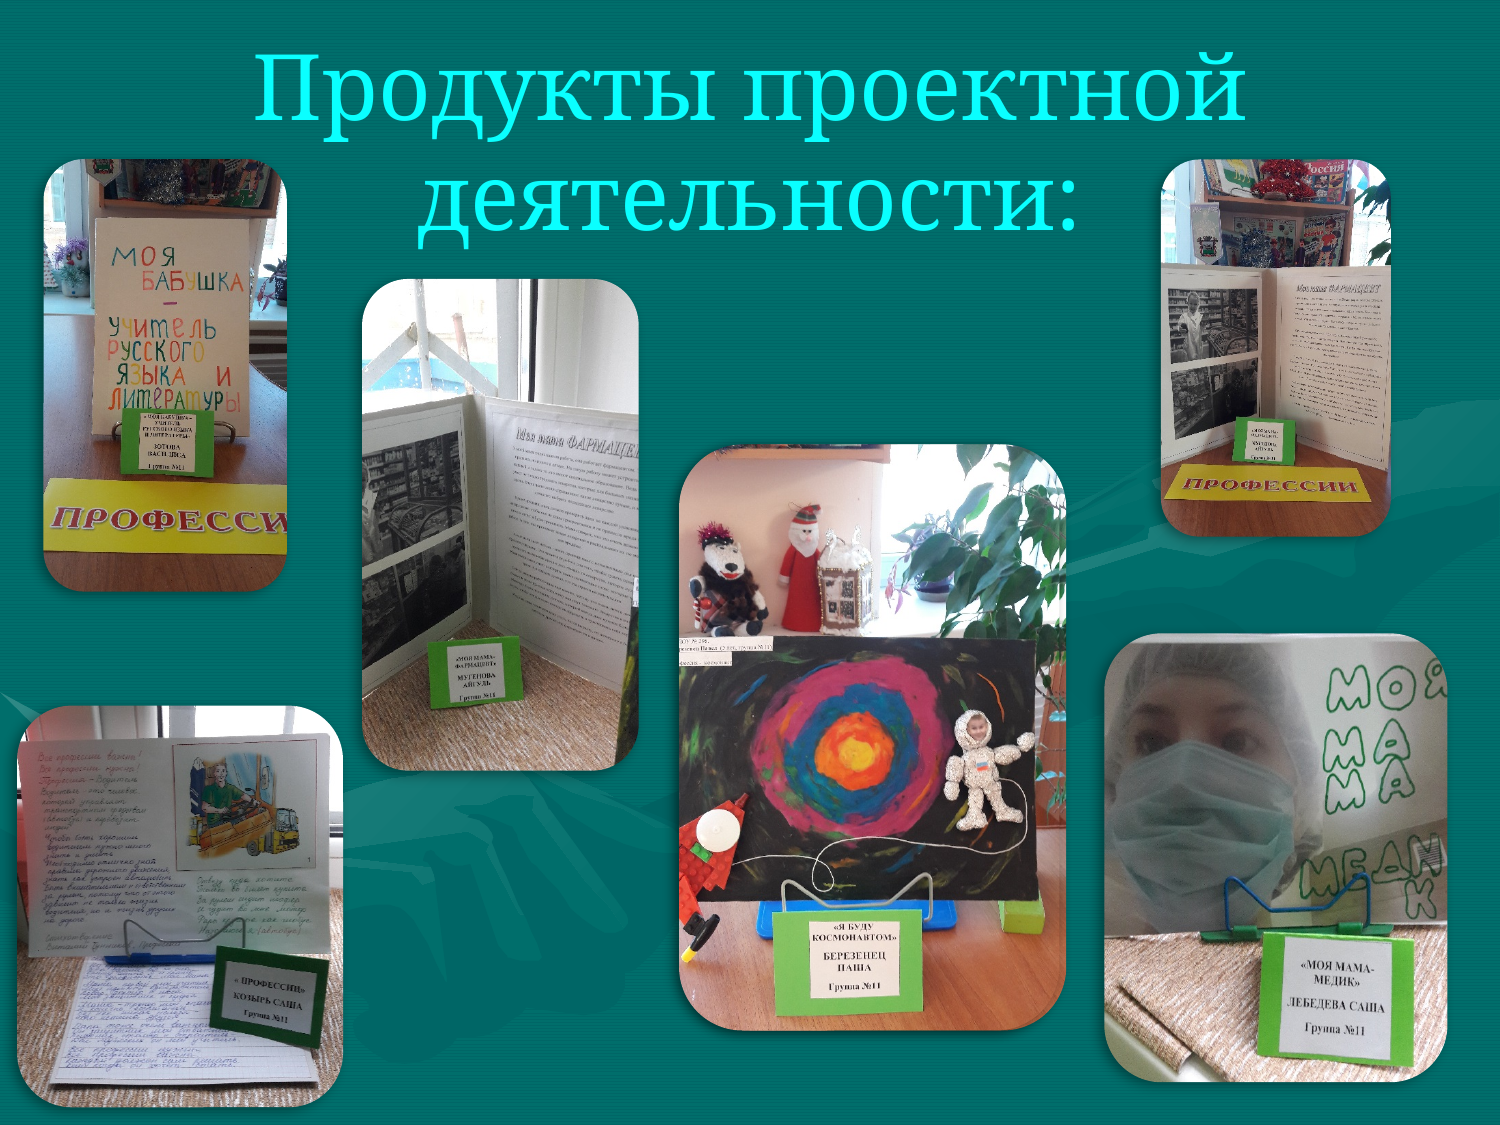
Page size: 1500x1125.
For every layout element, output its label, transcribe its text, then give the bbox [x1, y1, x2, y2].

picture [16, 705, 344, 1108]
picture [1160, 159, 1392, 537]
picture [1104, 633, 1448, 1083]
title Продукты проектной деятельности: [74, 44, 1426, 233]
picture [361, 278, 639, 771]
picture [678, 444, 1067, 1031]
picture [43, 158, 288, 592]
